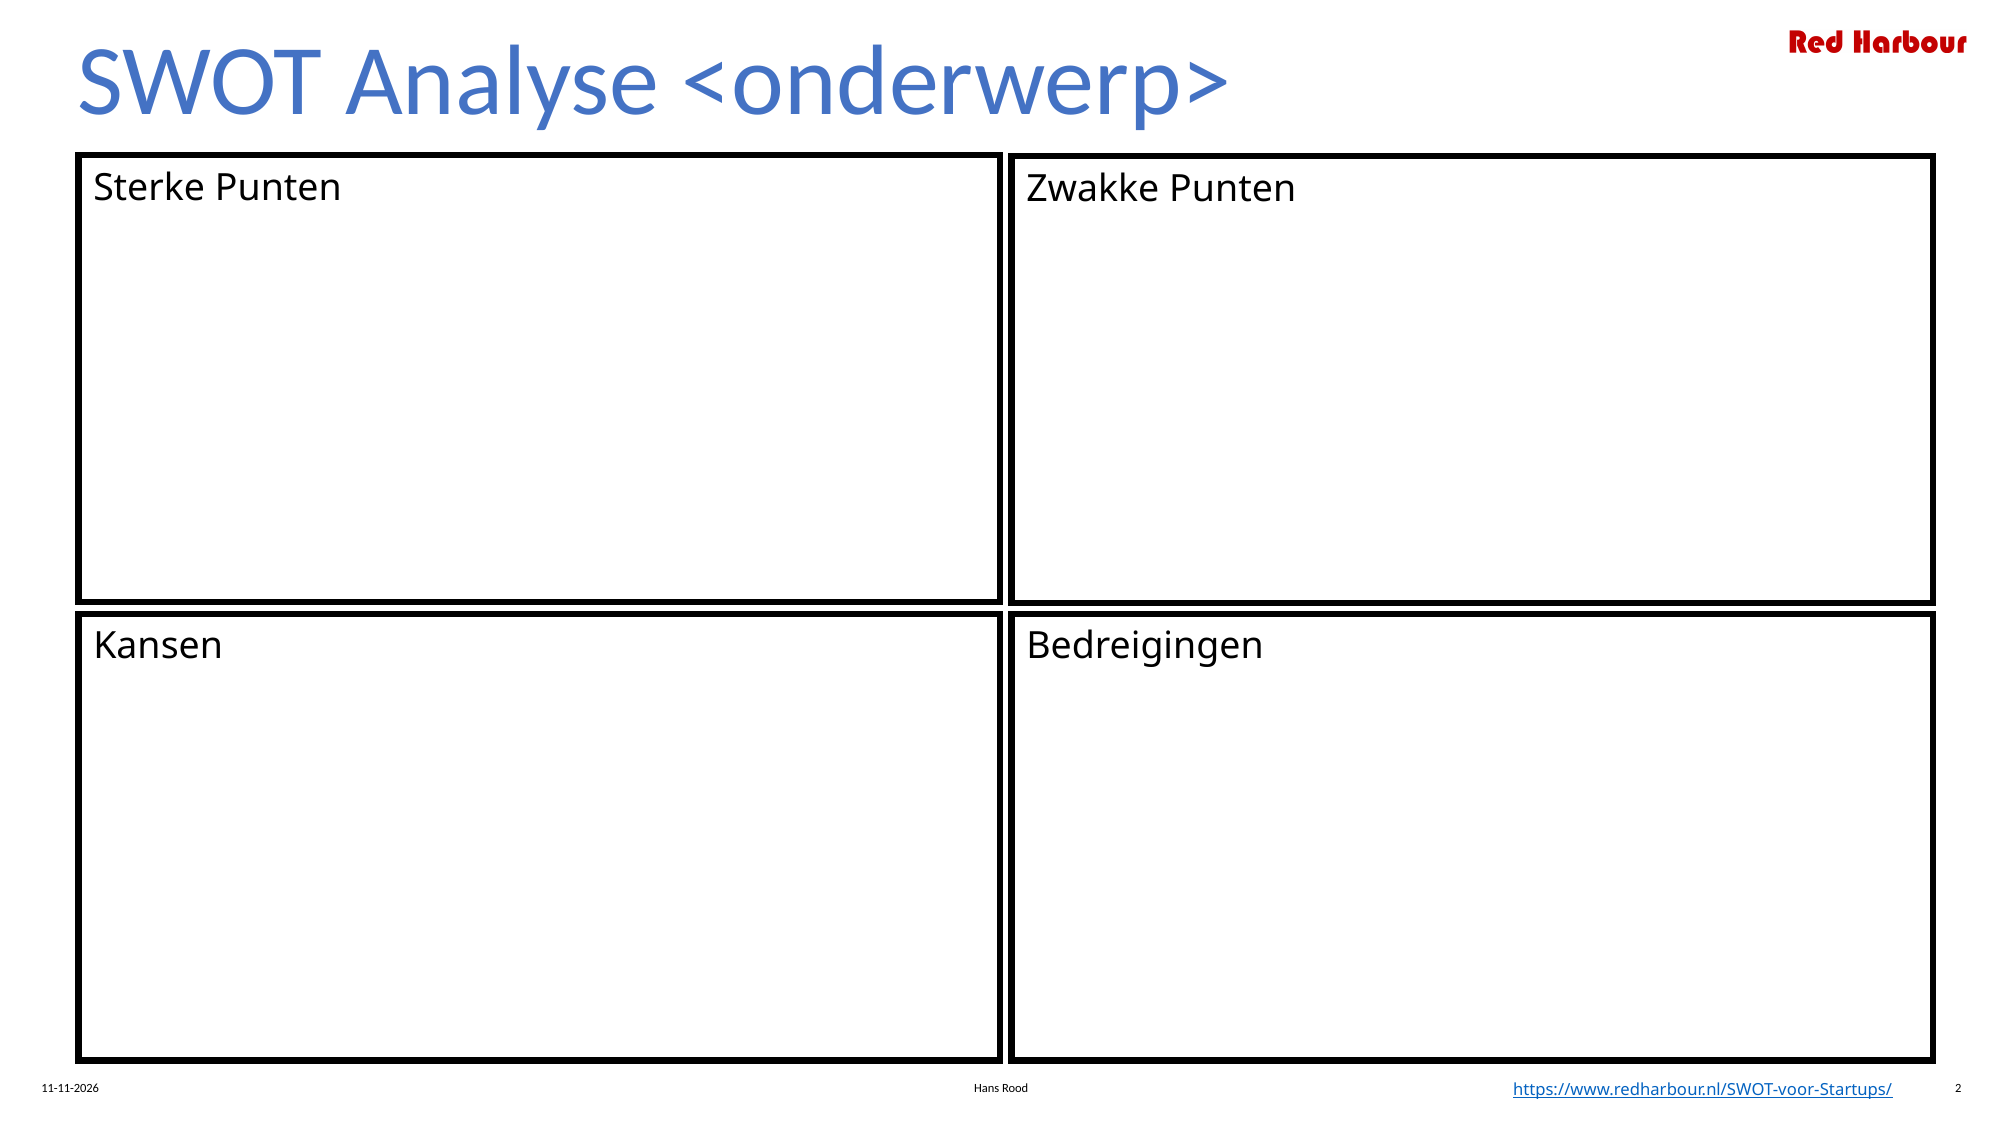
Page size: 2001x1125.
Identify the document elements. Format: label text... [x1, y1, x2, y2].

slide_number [26, 1057, 477, 1117]
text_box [78, 154, 1933, 1061]
text_box https://www.redharbour.nl/SWOT-voor-Startups/ [1498, 1071, 1953, 1109]
slide_number 2 [1526, 1057, 1977, 1117]
footer Hans Rood [663, 1061, 1339, 1117]
text_box SWOT Analyse <onderwerp> [62, 7, 1770, 142]
picture [1789, 29, 1967, 53]
